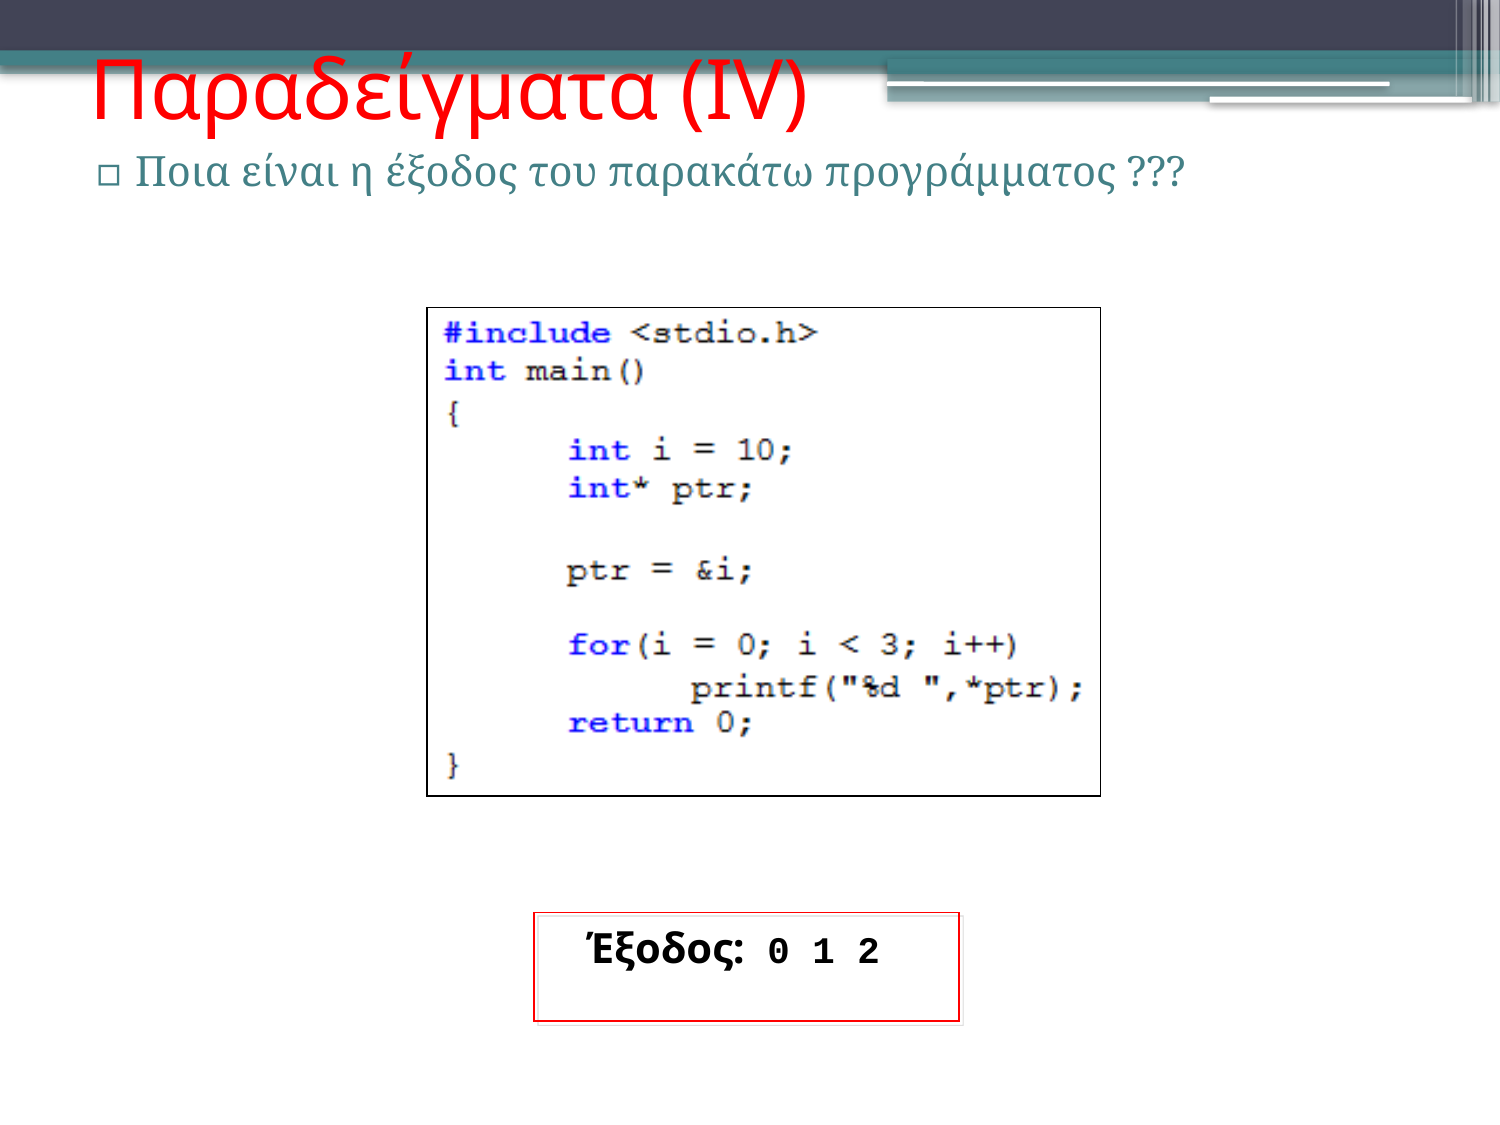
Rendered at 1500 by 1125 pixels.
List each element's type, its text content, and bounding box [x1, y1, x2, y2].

list Ποια είναι η έξοδος του παρακάτω προγράμματος ??? [12, 137, 1444, 605]
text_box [410, 912, 963, 1028]
title Παραδείγματα (ΙV) [75, 0, 1425, 137]
picture [427, 308, 1101, 796]
